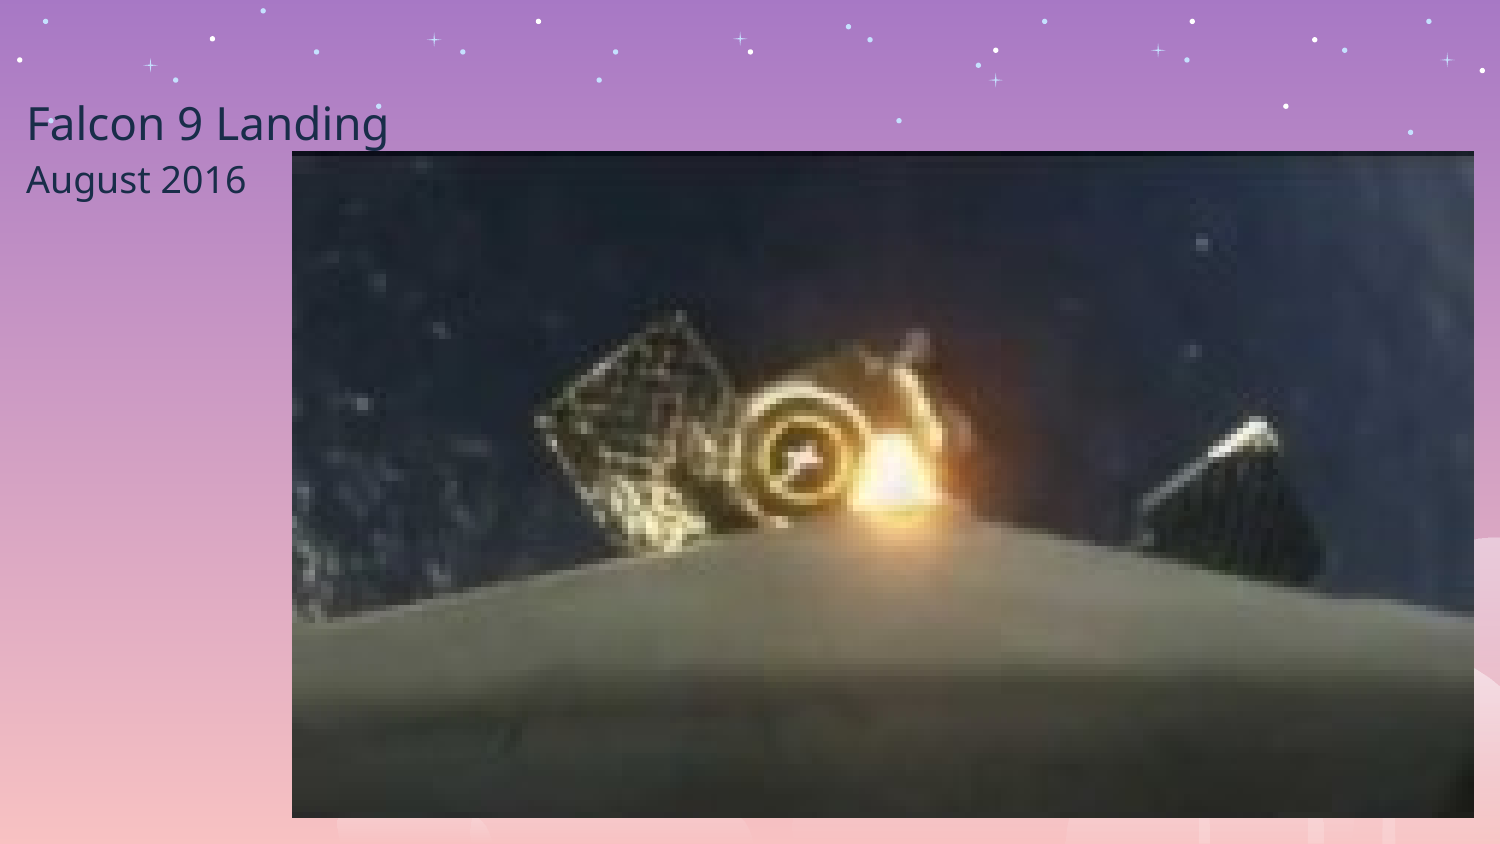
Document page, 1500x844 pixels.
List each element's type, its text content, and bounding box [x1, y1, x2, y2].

subtitle Falcon 9 Landing August 2016 [25, 85, 434, 151]
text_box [291, 150, 1475, 819]
